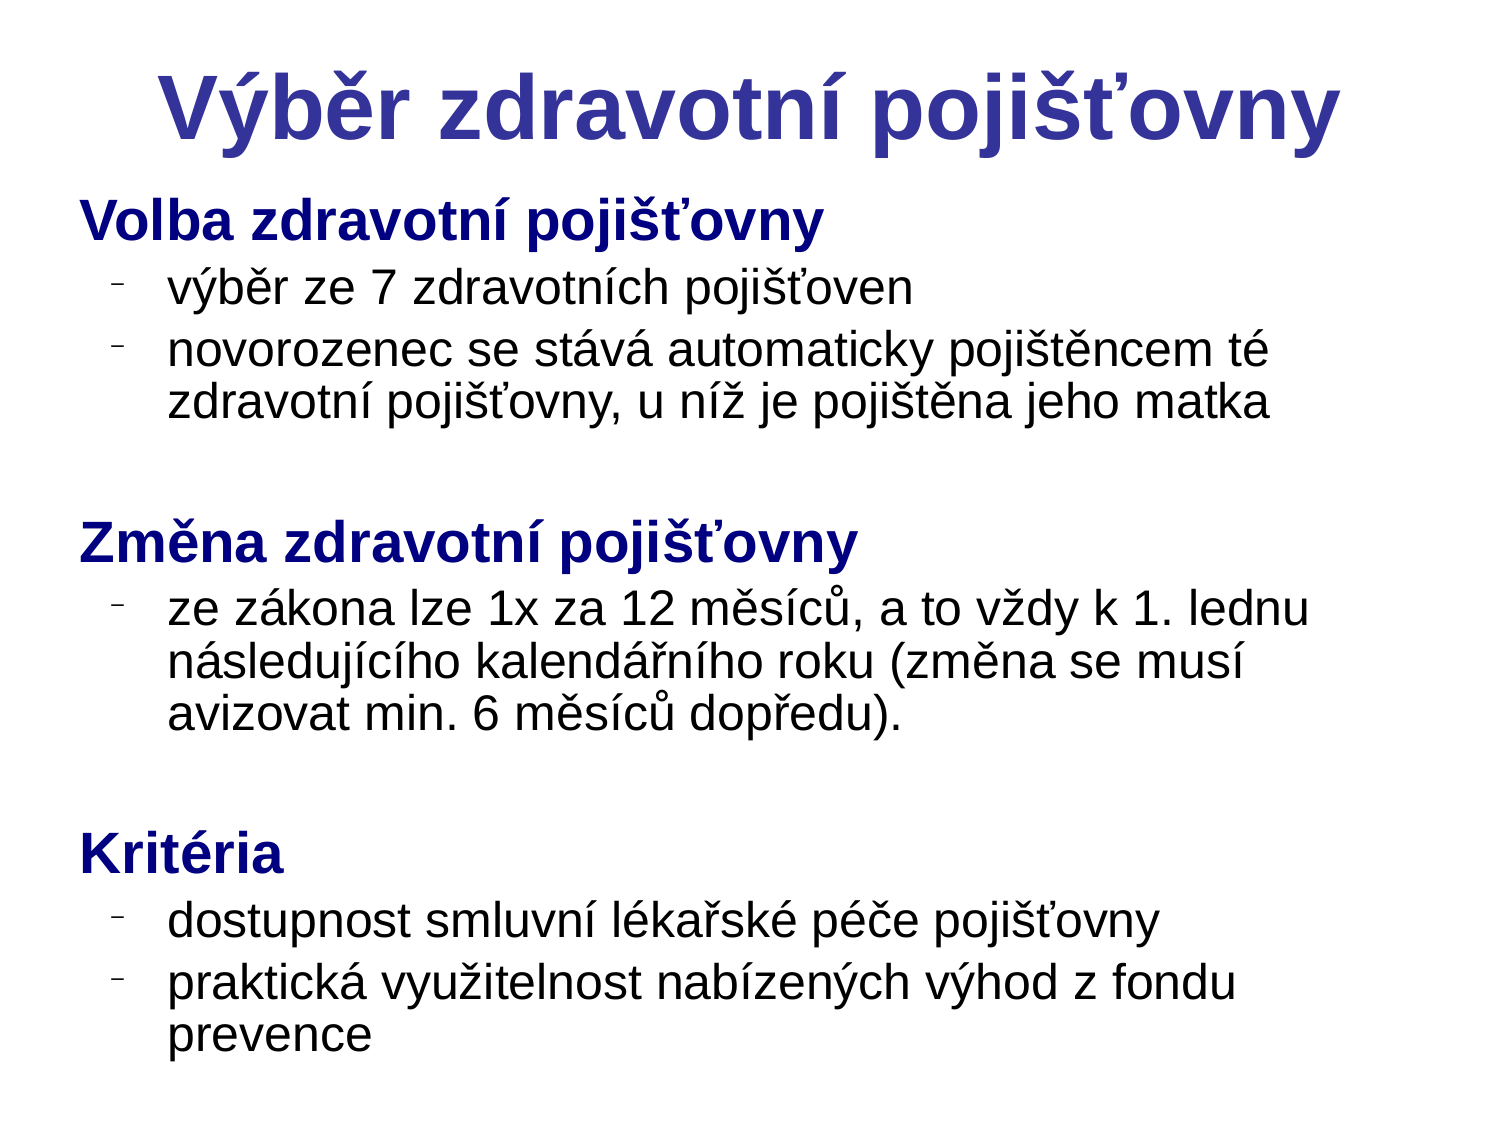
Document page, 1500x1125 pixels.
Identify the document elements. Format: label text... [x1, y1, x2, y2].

title Výběr zdravotní pojišťovny [75, 45, 1425, 161]
list Volba zdravotní pojišťovny výběr ze 7 zdravotních pojišťoven novorozenec se stává automaticky pojištěncem té zdravotní pojišťovny, u níž je pojištěna jeho matka Změna zdravotní pojišťovny ze zákona lze 1x za 12 měsíců, a to vždy k 1. lednu následujícího kalendářního roku (změna se musí avizovat min. 6 měsíců dopředu). Kritéria dostupnost smluvní lékařské péče pojišťovny praktická využitelnost nabízených výhod z fondu prevence [64, 184, 1415, 1094]
